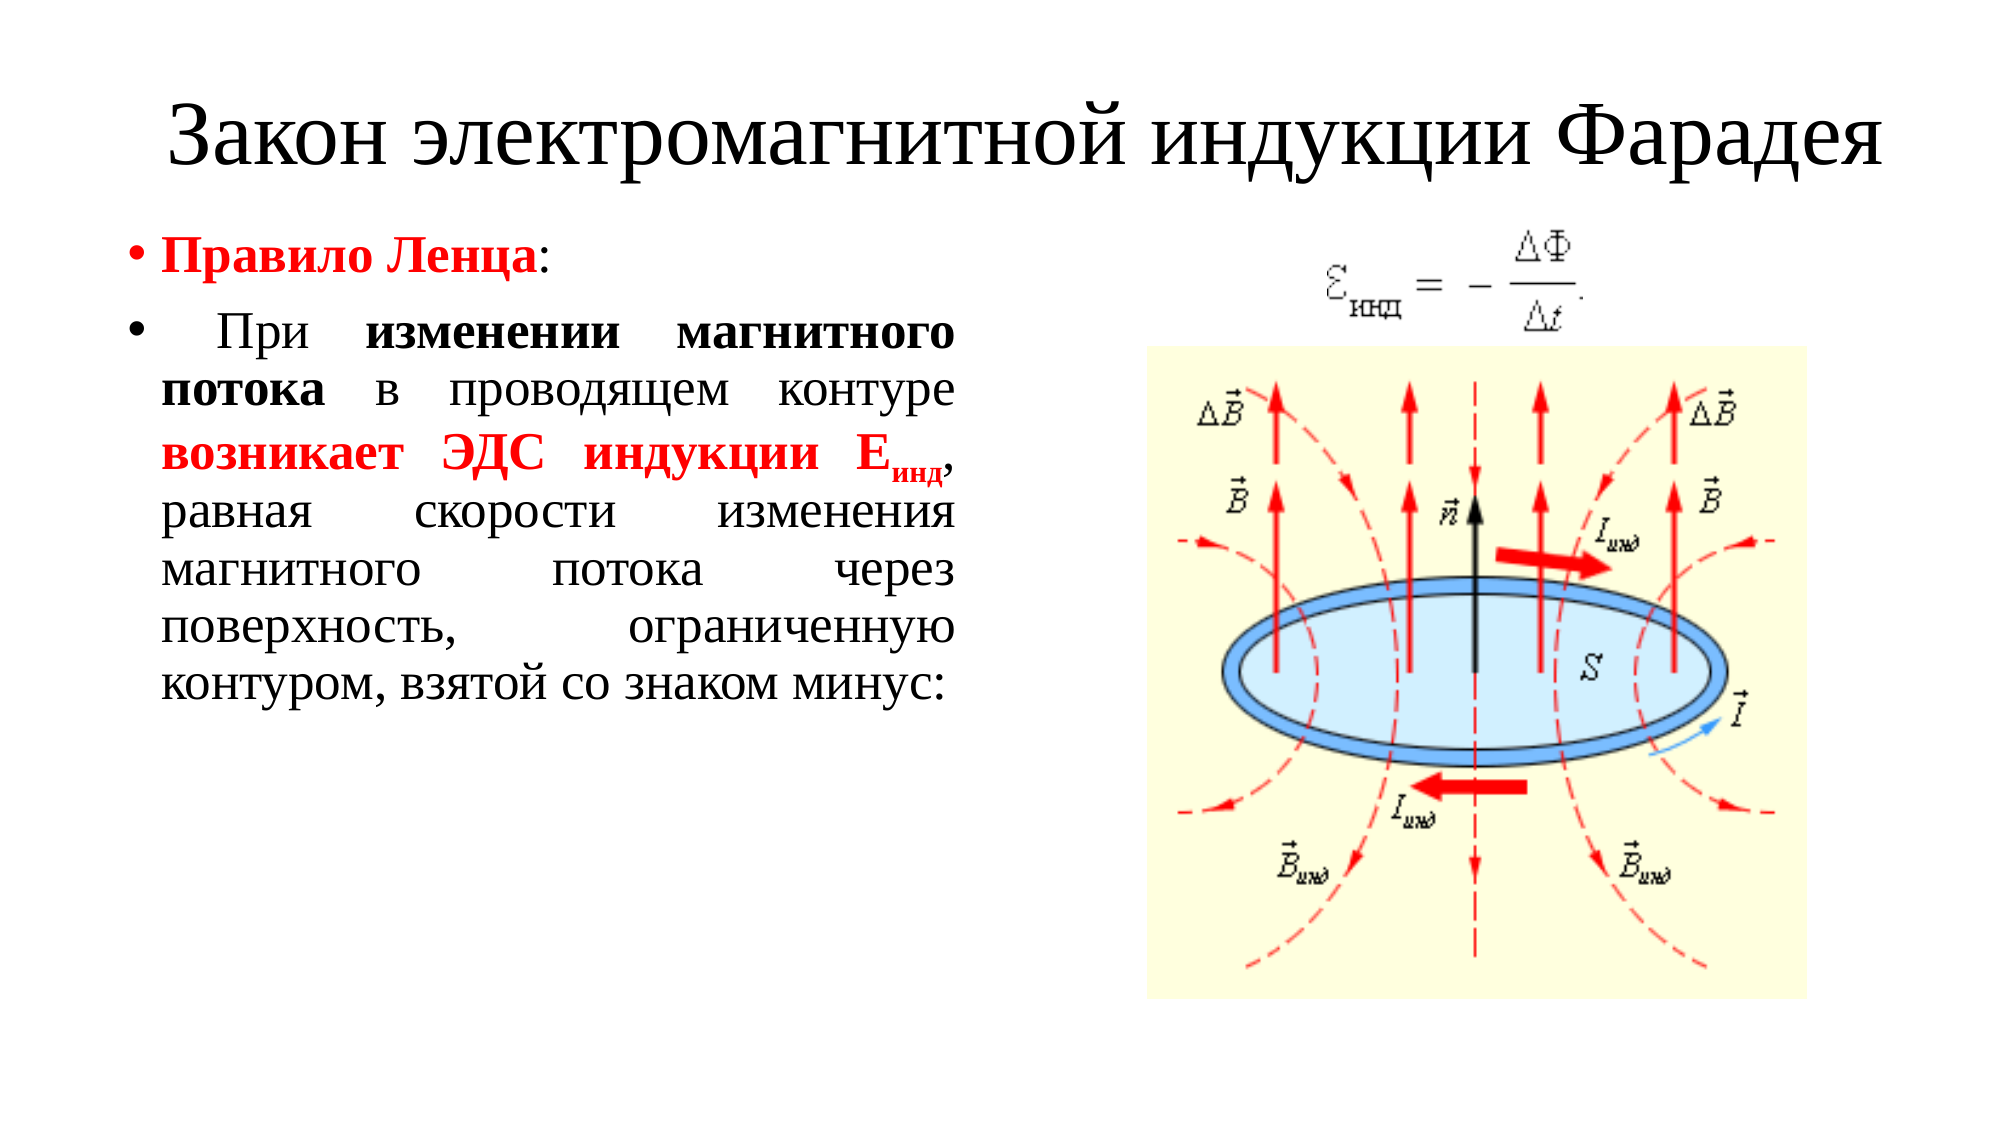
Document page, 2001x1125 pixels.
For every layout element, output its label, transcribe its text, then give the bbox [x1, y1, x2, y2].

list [1147, 346, 1807, 999]
list Правило Ленца: При изменении магнитного потока в проводящем контуре возникает ЭДС индукции Eинд, равная скорости изменения магнитного потока через поверхность, ограниченную контуром, взятой со знаком минус: [112, 219, 971, 770]
title Закон электромагнитной индукции Фарадея [137, 59, 1916, 211]
picture [1327, 219, 1583, 347]
